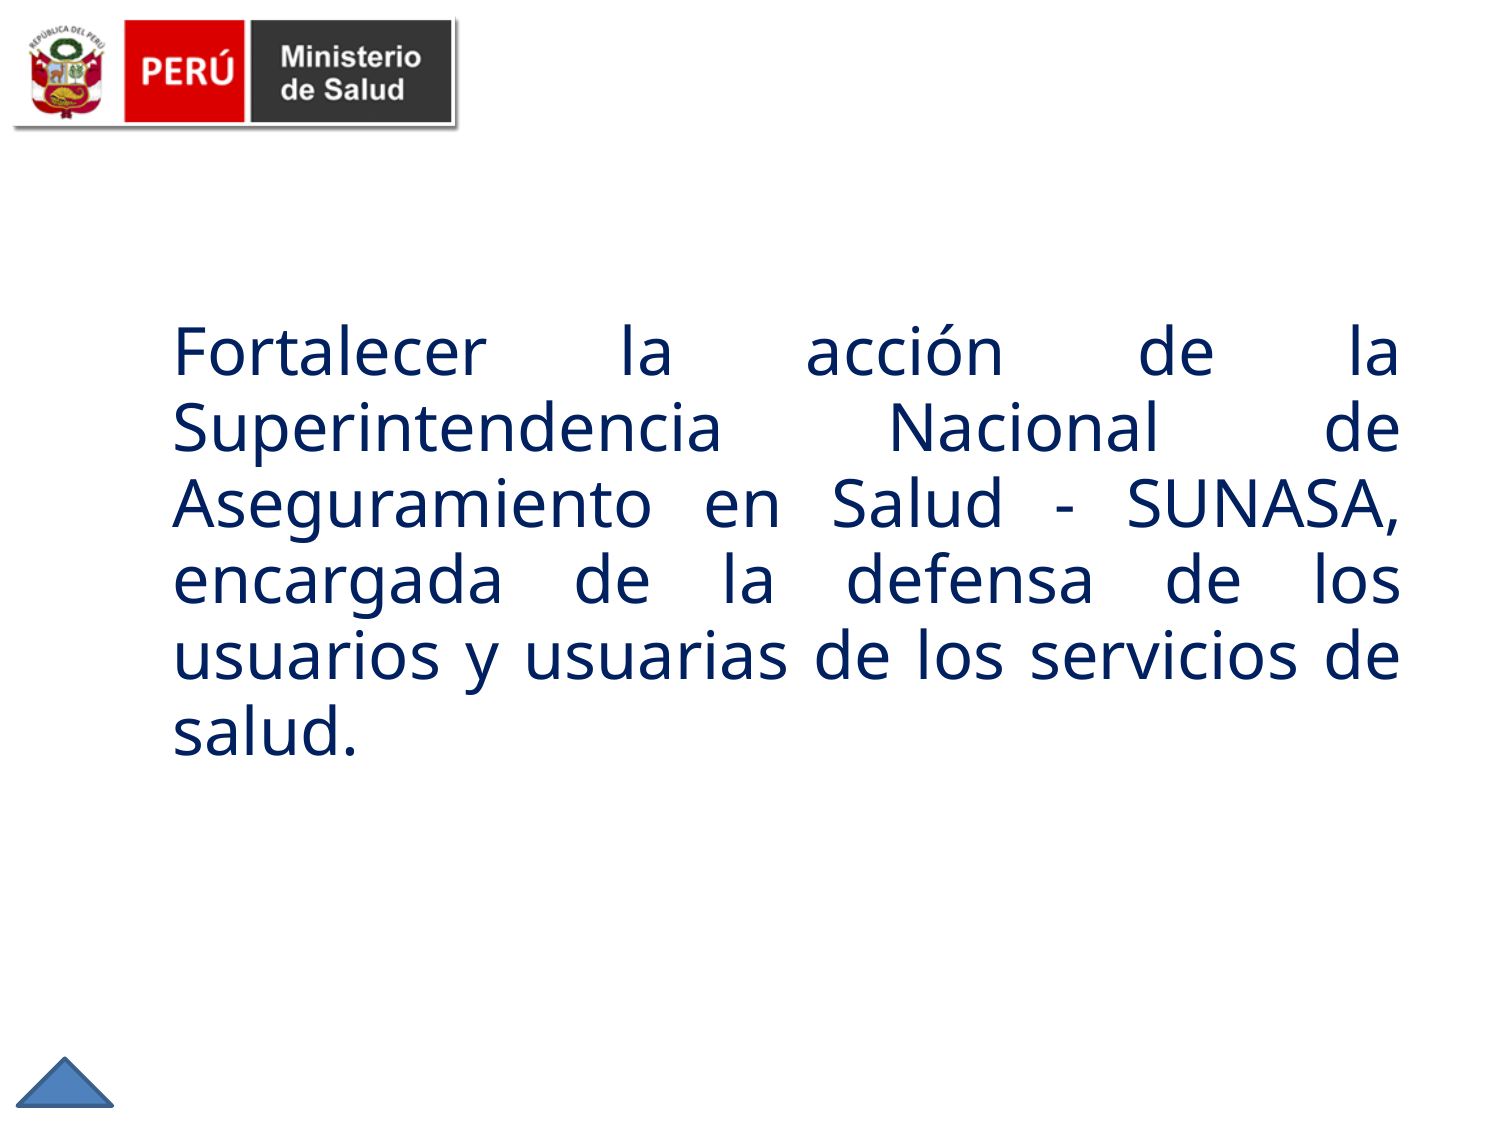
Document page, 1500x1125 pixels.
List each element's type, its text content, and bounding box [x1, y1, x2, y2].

picture [11, 14, 467, 138]
text_box [15, 1056, 115, 1108]
text_box Fortalecer la acción de la Superintendencia Nacional de Aseguramiento en Salud - SUNASA, encargada de la defensa de los usuarios y usuarias de los servicios de salud. [97, 314, 1404, 771]
